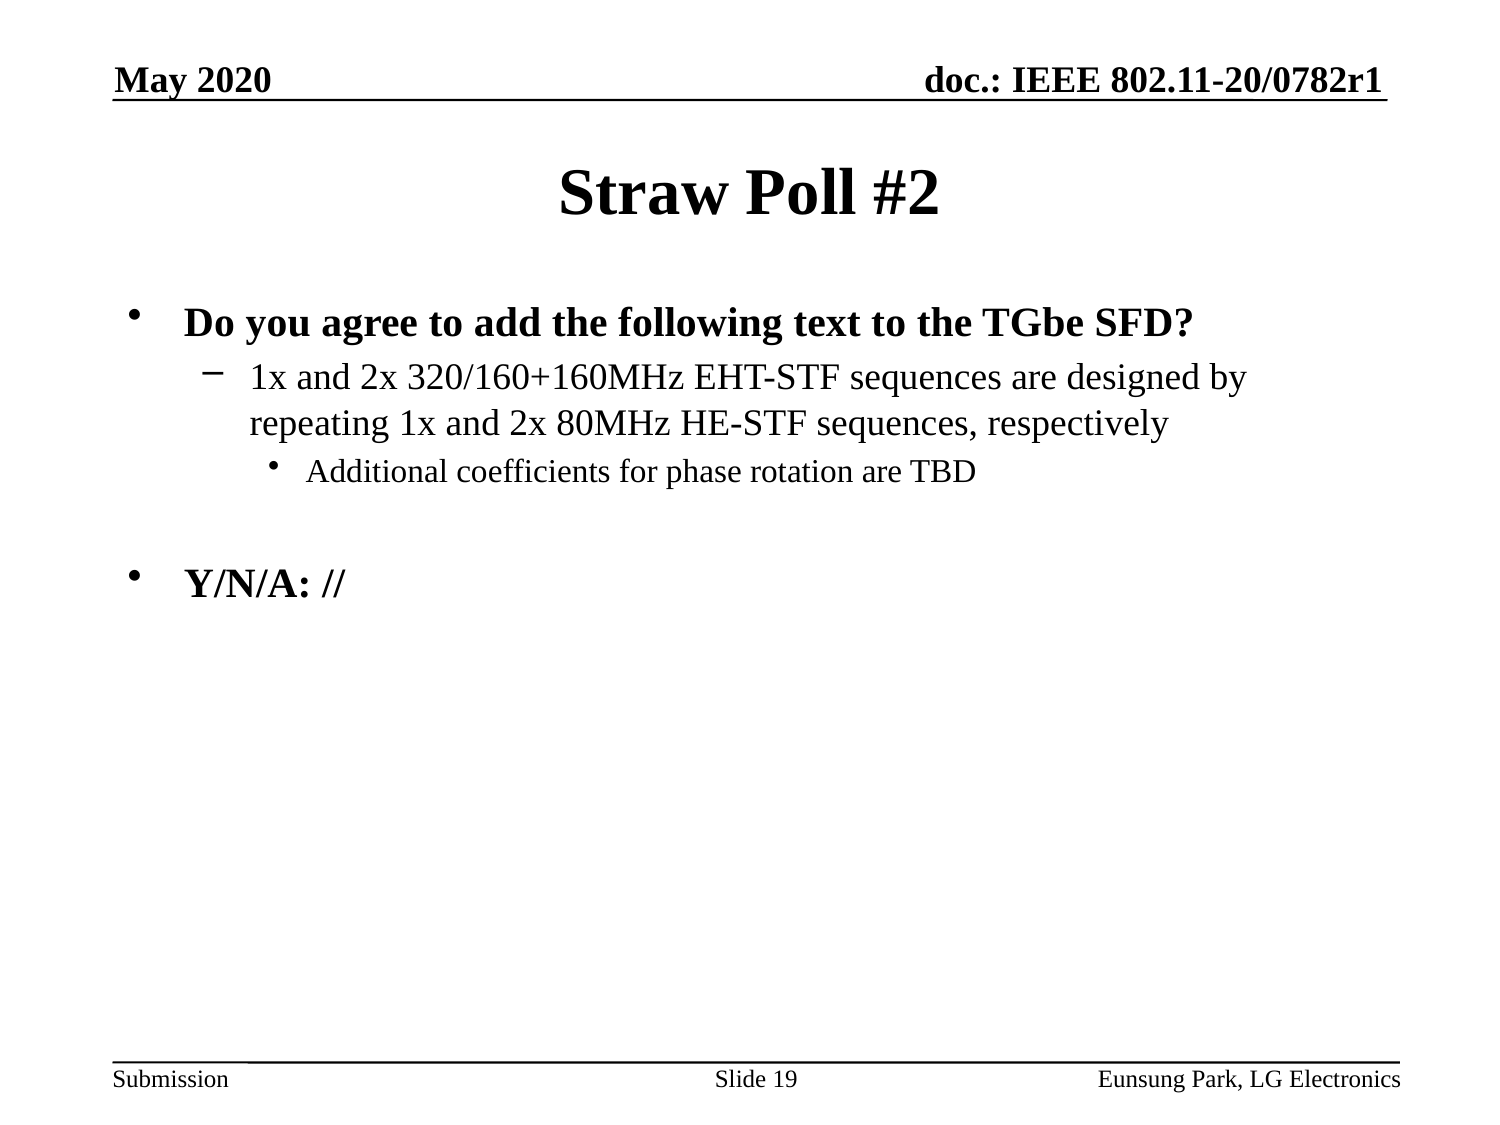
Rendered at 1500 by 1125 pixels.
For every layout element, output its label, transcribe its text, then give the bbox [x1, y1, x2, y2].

slide_number Slide 19 [712, 1061, 800, 1093]
title Straw Poll #2 [112, 112, 1388, 263]
list Do you agree to add the following text to the TGbe SFD? 1x and 2x 320/160+160MHz EHT-STF sequences are designed by repeating 1x and 2x 80MHz HE-STF sequences, respectively Additional coefficients for phase rotation are TBD Y/N/A: // [112, 287, 1388, 1000]
footer Eunsung Park, LG Electronics [1038, 1061, 1402, 1093]
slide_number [114, 54, 274, 101]
